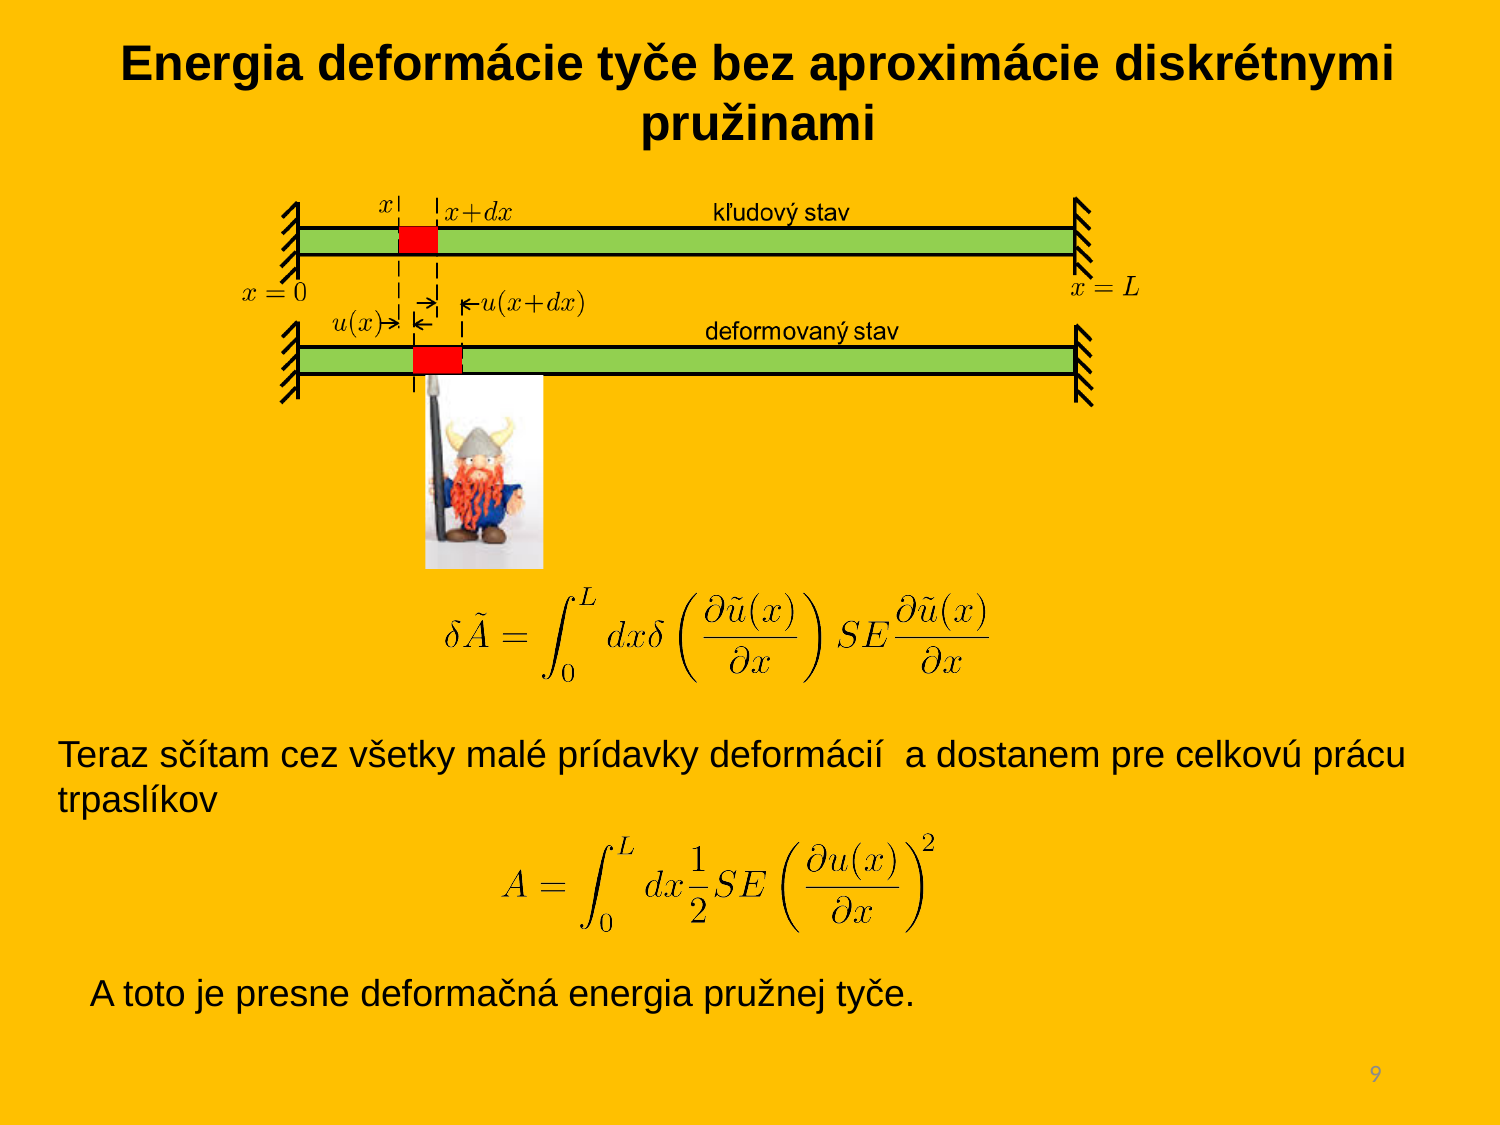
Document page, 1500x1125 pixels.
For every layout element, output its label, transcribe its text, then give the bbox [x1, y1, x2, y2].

text_box Energia deformácie tyče bez aproximácie diskrétnymi pružinami [16, 22, 1500, 158]
picture [445, 586, 989, 683]
picture [501, 833, 934, 933]
slide_number 9 [1059, 1042, 1397, 1103]
picture [242, 188, 1139, 569]
text_box A toto je presne deformačná energia pružnej tyče. [75, 961, 1410, 1021]
